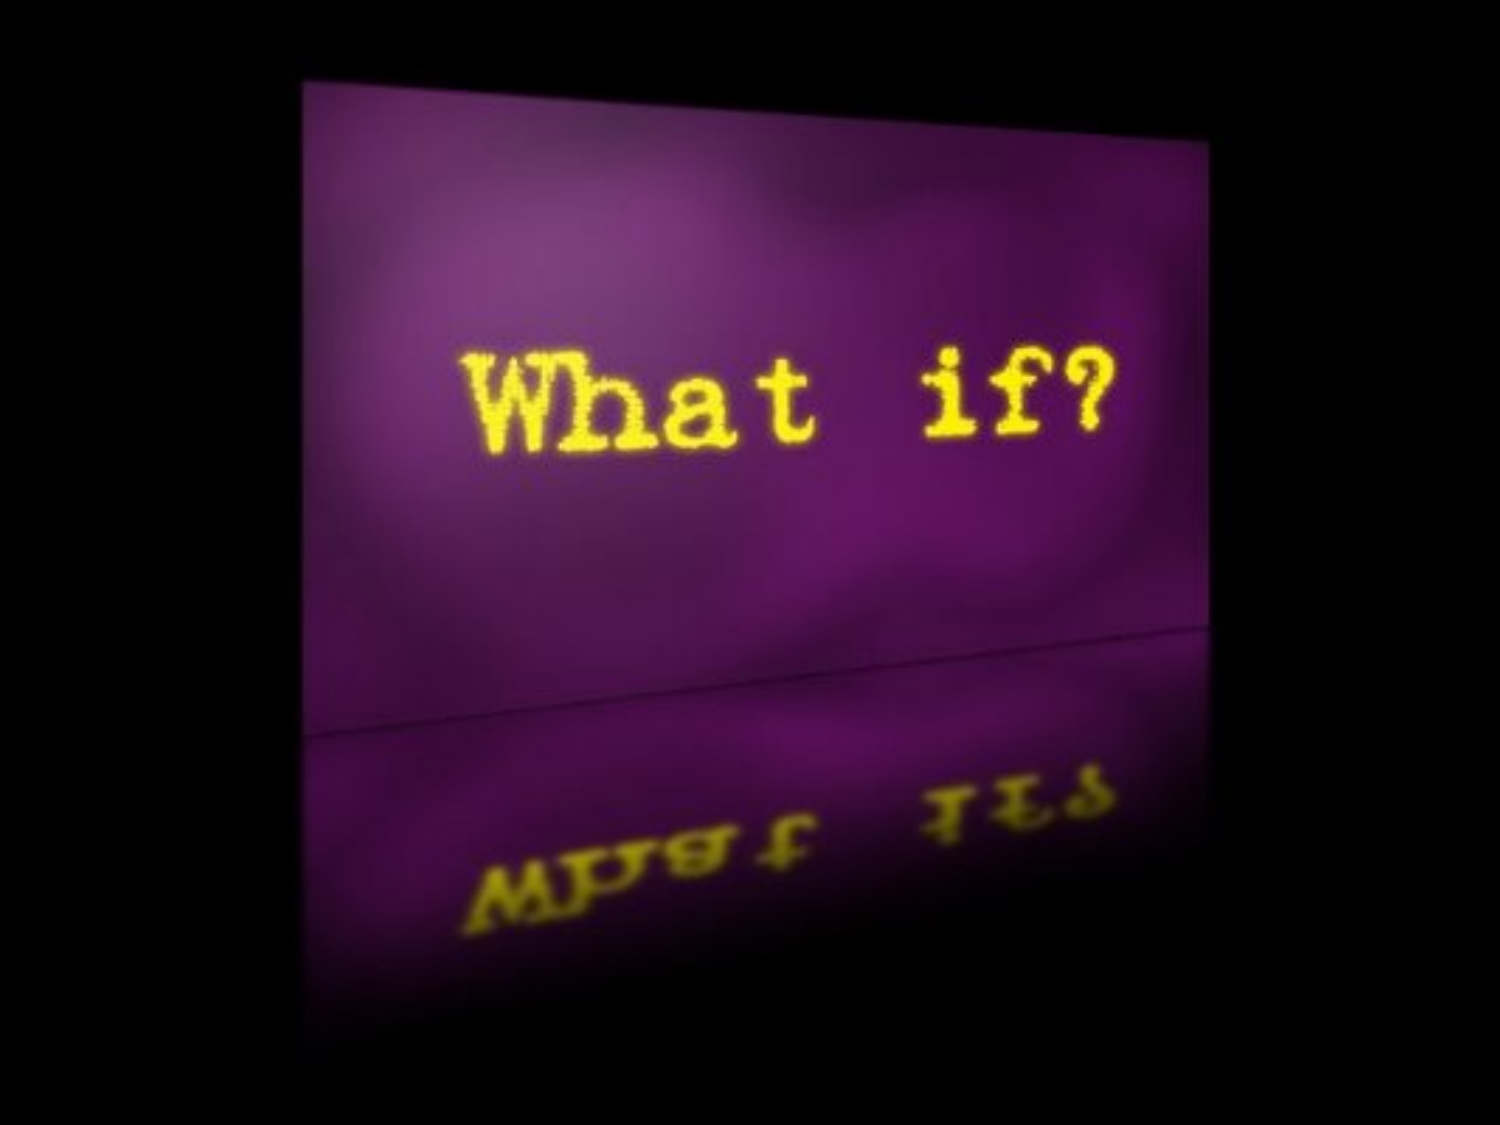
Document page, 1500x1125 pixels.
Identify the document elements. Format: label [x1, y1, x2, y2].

picture [199, 1, 1326, 1113]
